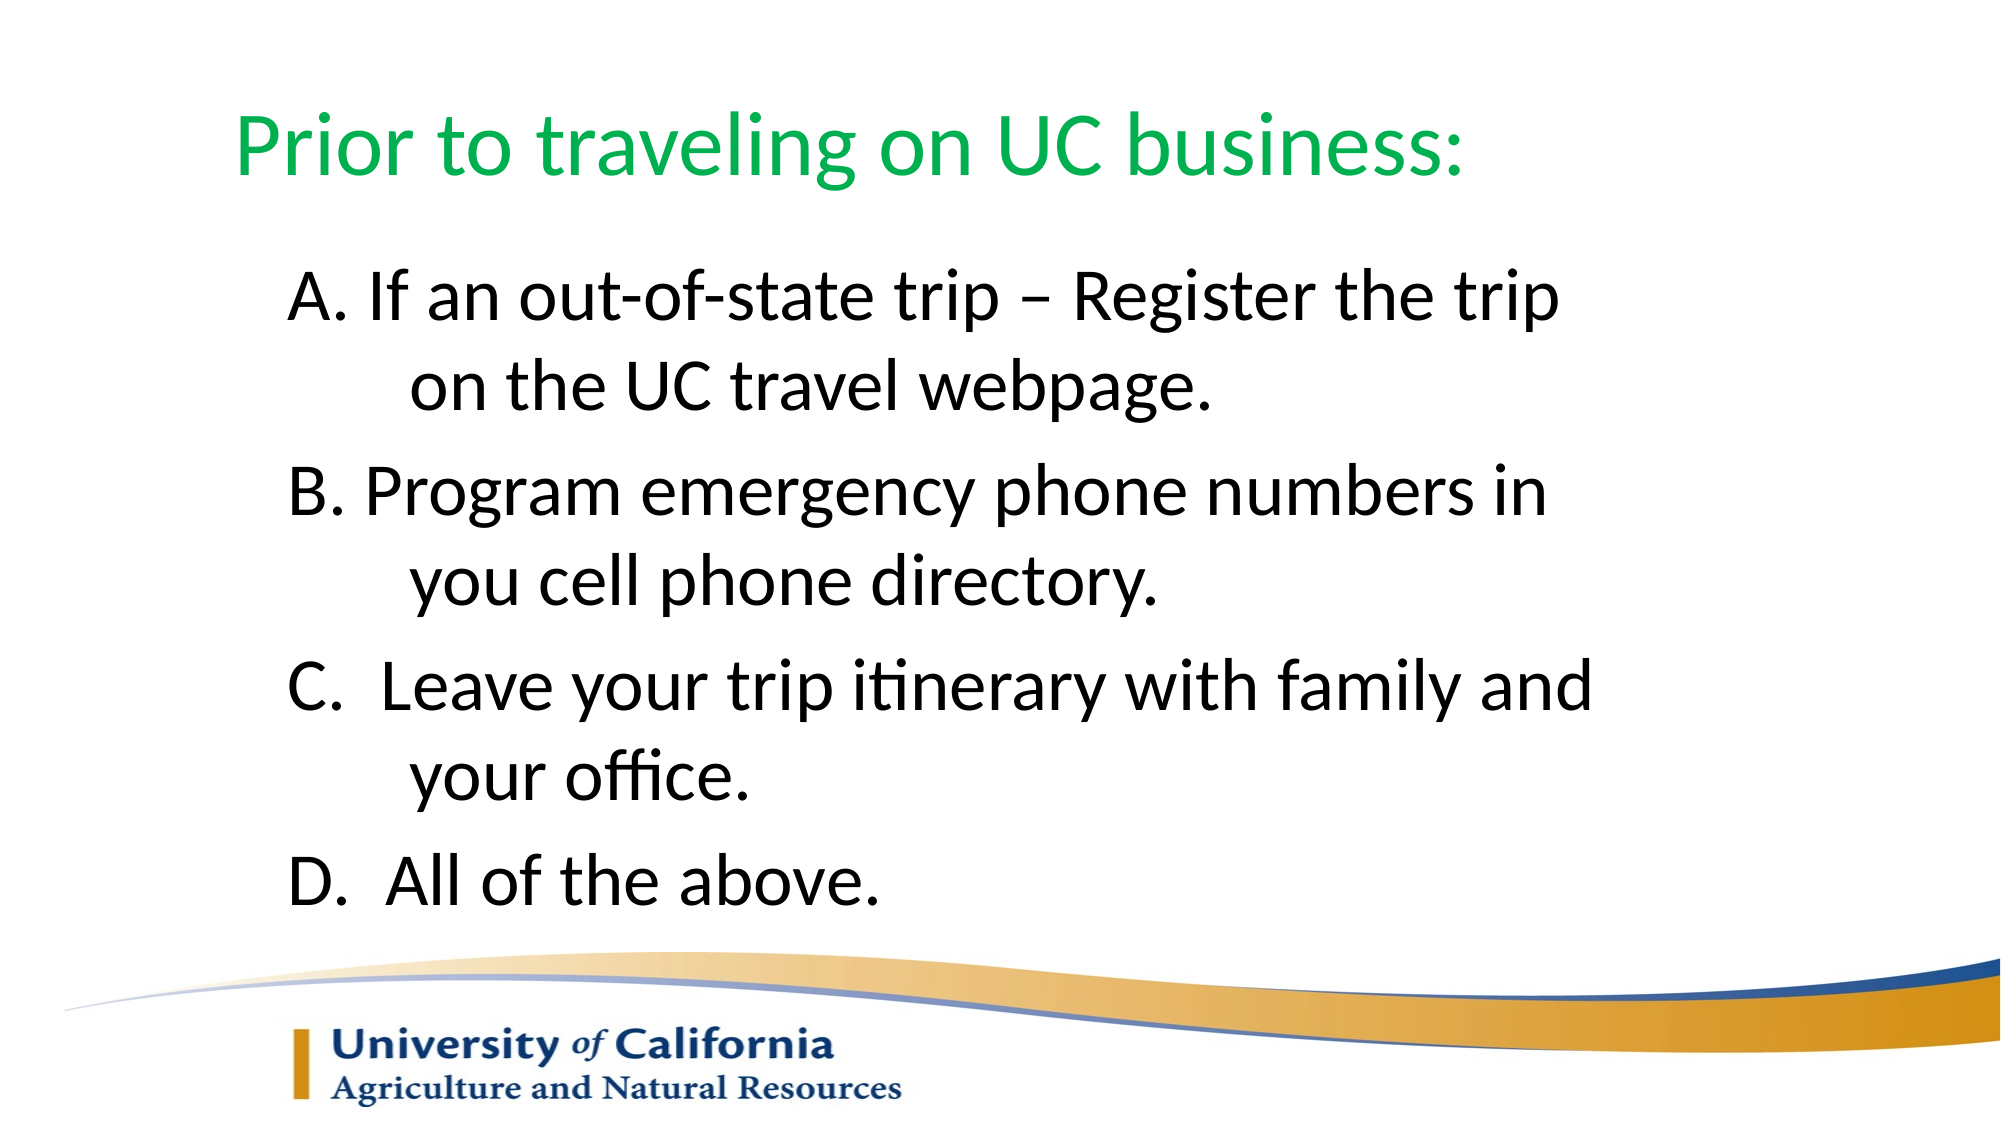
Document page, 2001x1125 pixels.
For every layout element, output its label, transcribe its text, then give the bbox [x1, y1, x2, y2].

title Prior to traveling on UC business: [152, 65, 1553, 213]
list A. If an out-of-state trip – Register the trip on the UC travel webpage. B. Program emergency phone numbers in you cell phone directory. C. Leave your trip itinerary with family and your office. D. All of the above. [272, 237, 1623, 963]
picture [64, 952, 2001, 1107]
